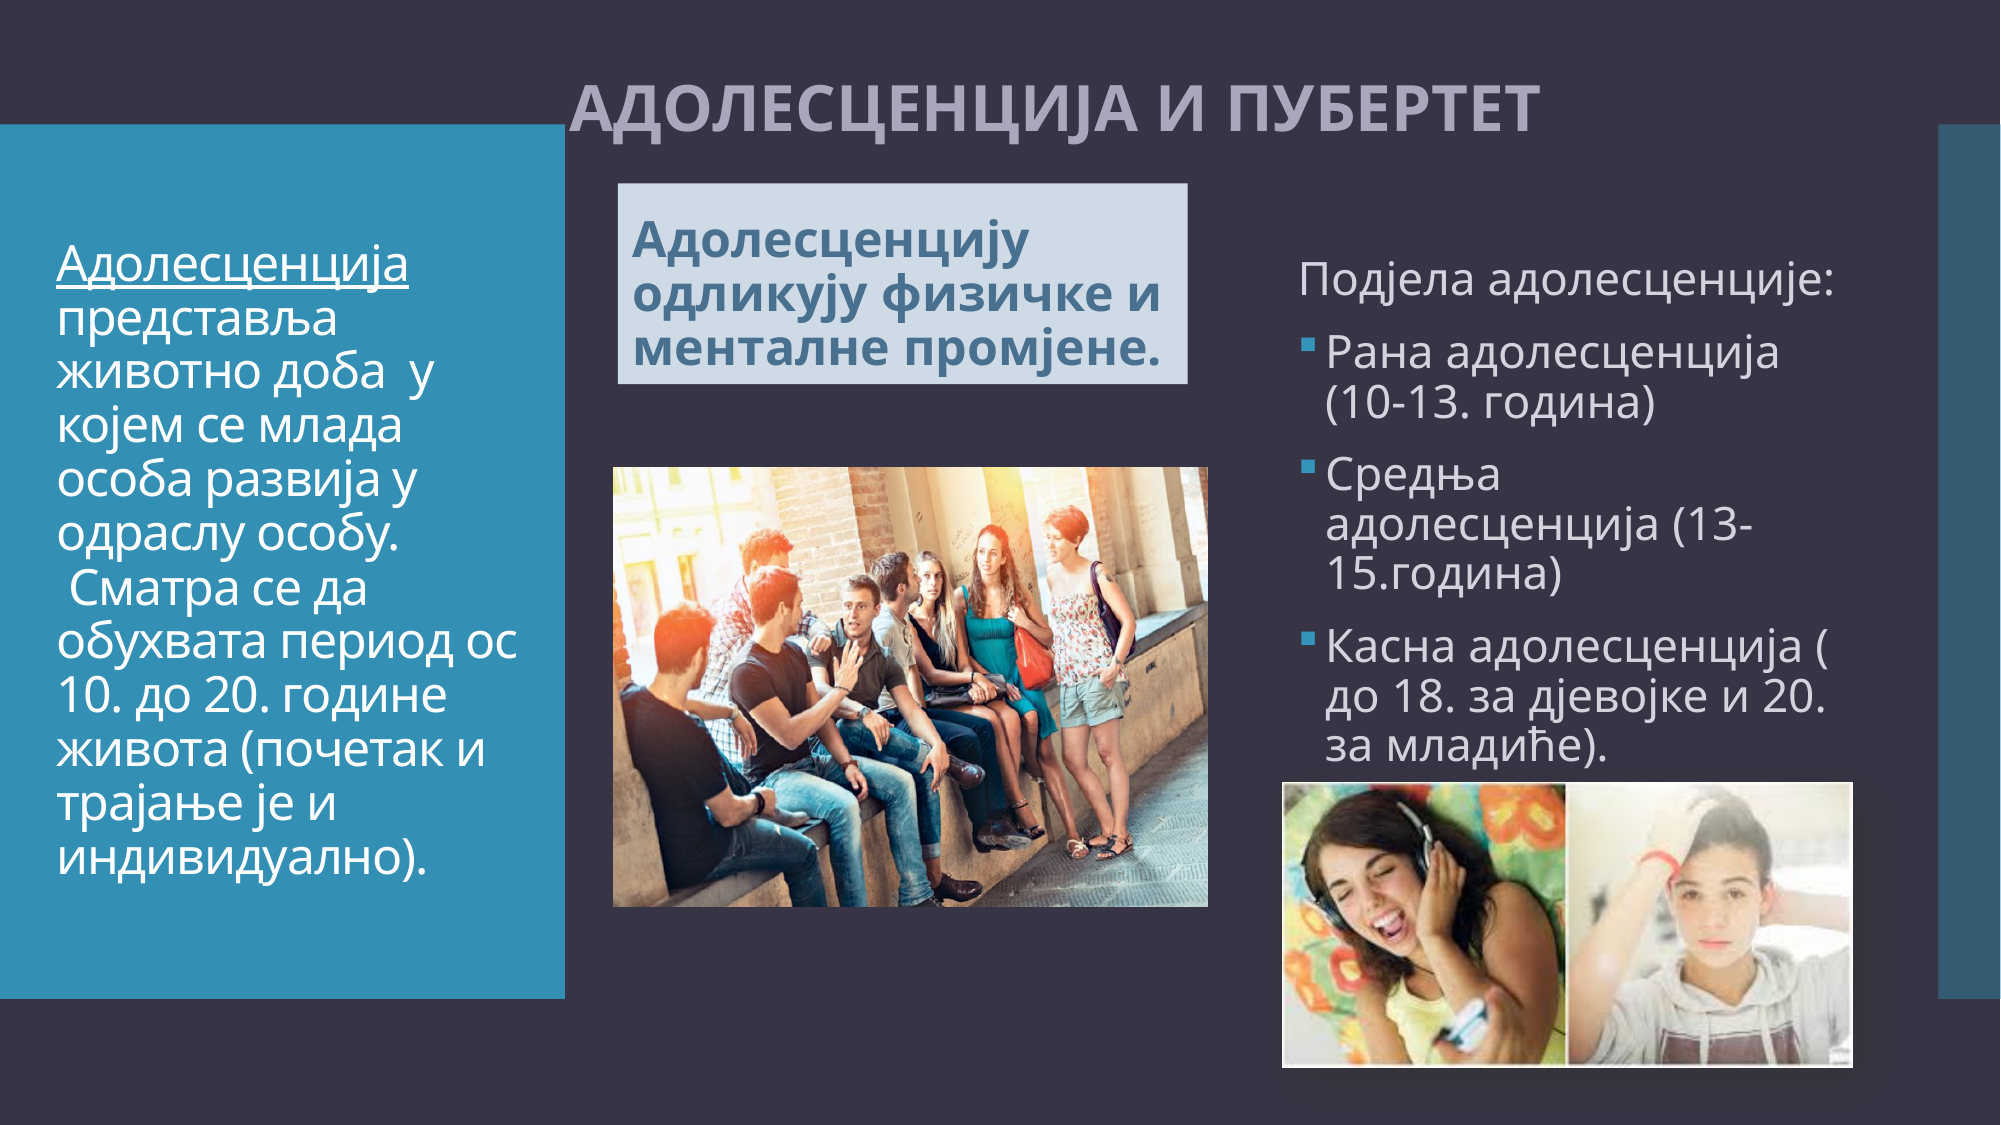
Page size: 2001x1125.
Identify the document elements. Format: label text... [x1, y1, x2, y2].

title Адолесценција представља животно доба у којем се млада особа развија у одраслу особу. Сматра се да обухвата период ос 10. до 20. године живота (почетак и трајање је и индивидуално). [41, 184, 540, 940]
list Подјела адолесценције: Рана адолесценција (10-13. година) Средња адолесценција (13- 15.година) Касна адолесценција ( до 18. за дјевојке и 20. за младиће). [1282, 170, 1853, 780]
list Адолесценцију одликују физичке и менталне промјене. [617, 183, 1188, 385]
picture [613, 467, 1208, 907]
list АДОЛЕСЦЕНЦИЈА И ПУБЕРТЕТ [554, 50, 1590, 153]
picture [1282, 782, 1853, 1068]
